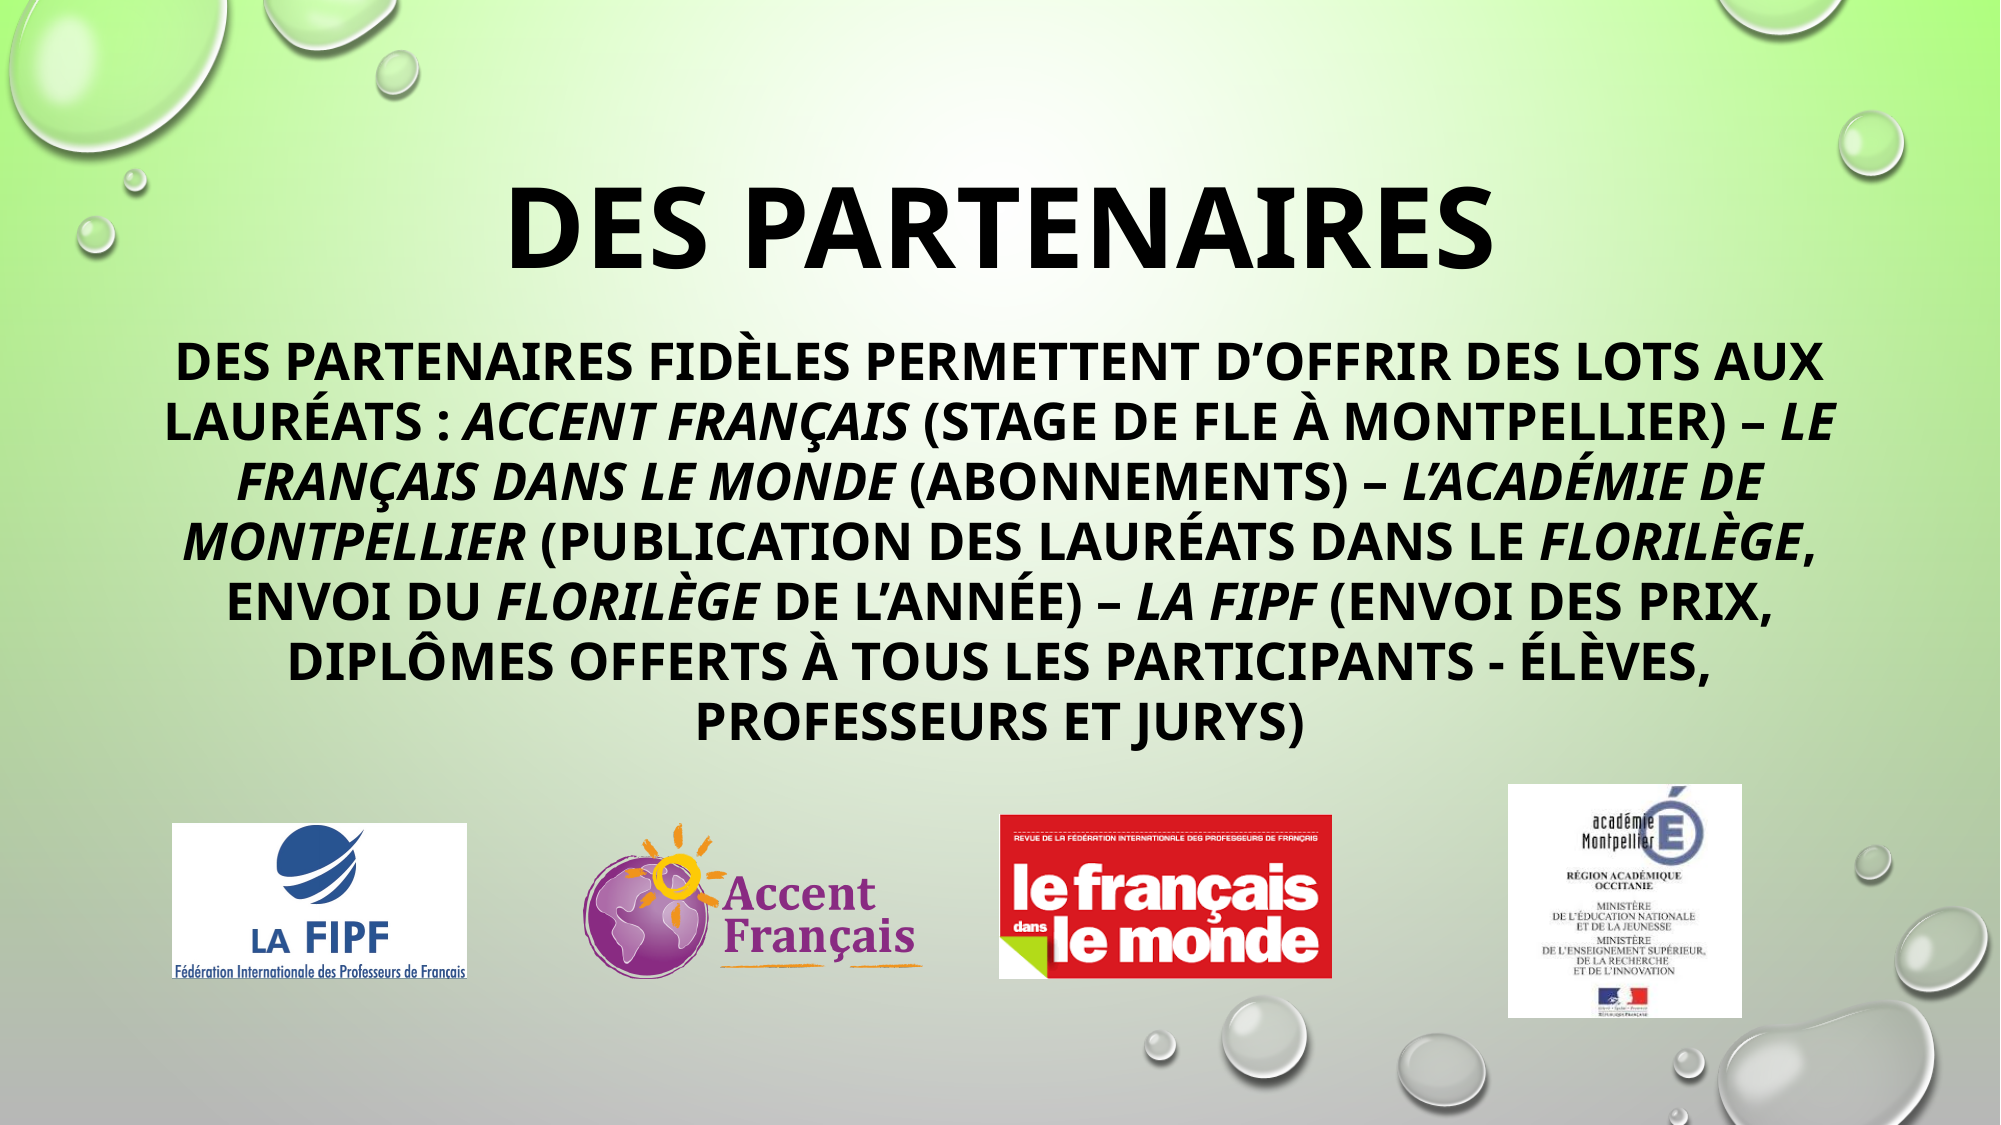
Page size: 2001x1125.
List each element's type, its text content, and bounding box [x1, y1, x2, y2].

picture [0, 0, 2000, 1125]
title Des partenaires [149, 100, 1851, 324]
list Des partenaires fidèles permettent d’offrir des lots aux lauréats : Accent français (stage de FLE à Montpellier) – Le français dans le monde (abonnements) – l’Académie de Montpellier (PUBLICATION DES LAURÉATS DANS LE Florilège, ENVOI DU Florilège DE L’ANNÉE) – la FIPF (ENVOI DES PRIX, DIPLÔMES OFFERTS À TOUS LES PARTICIPANTS - élèves, PROFESSEURS ET JURYS) [149, 324, 1851, 729]
